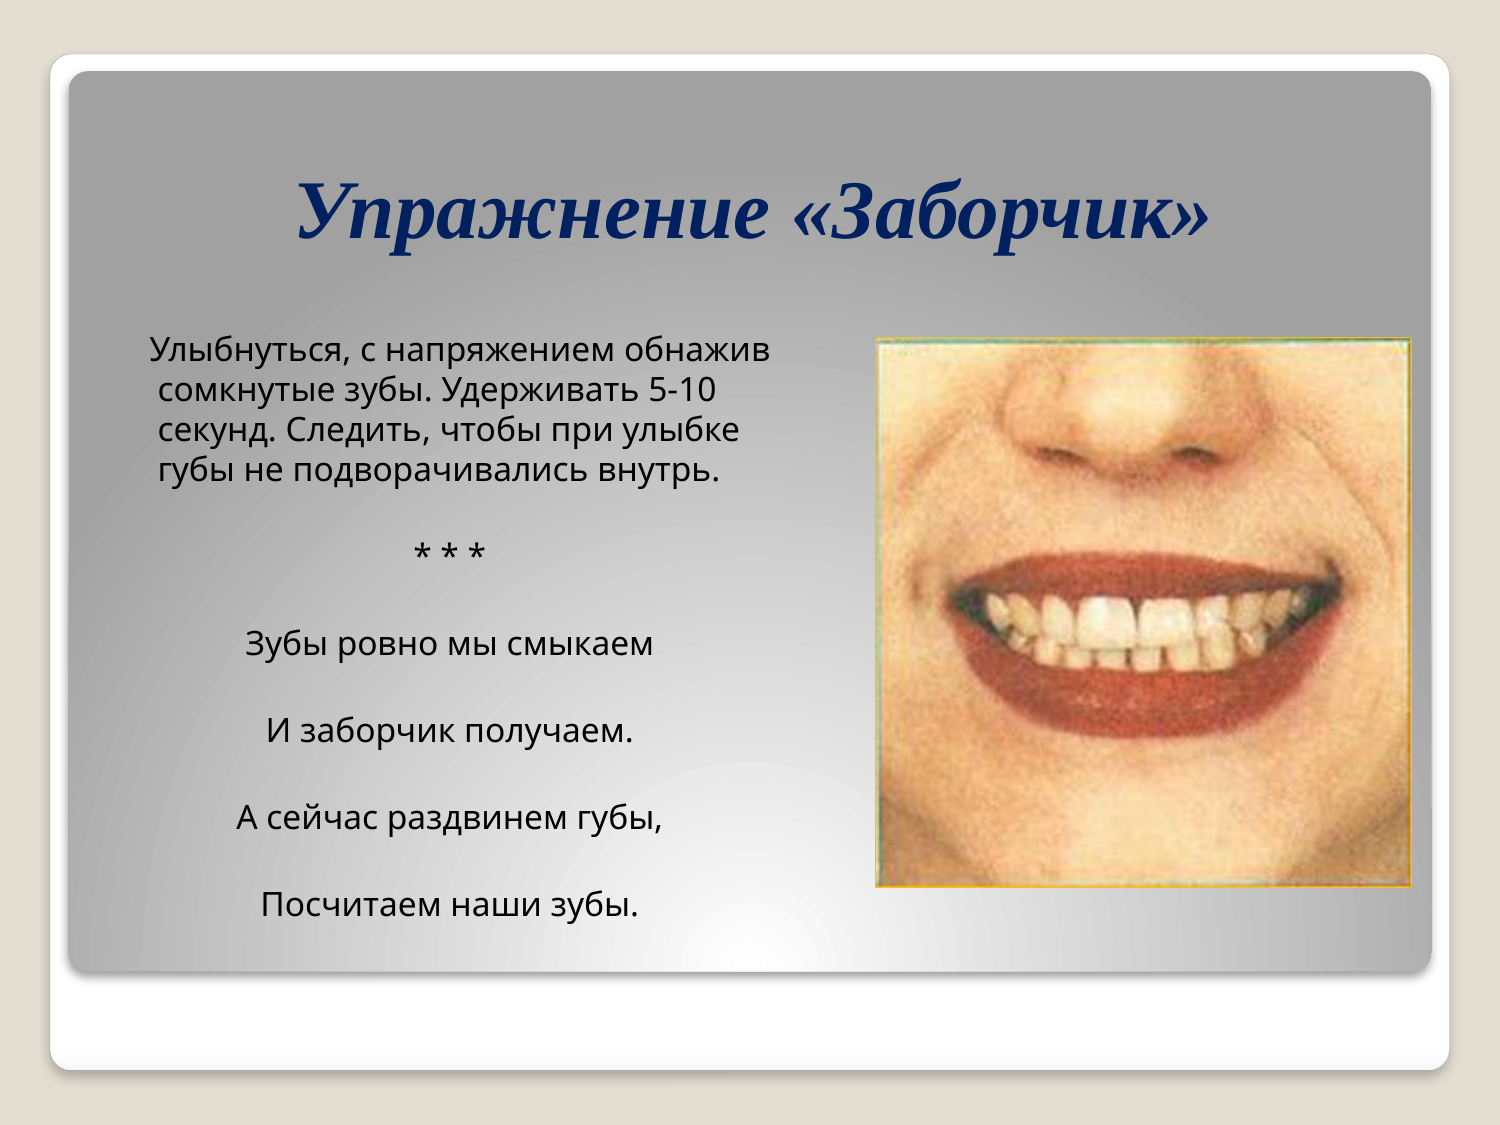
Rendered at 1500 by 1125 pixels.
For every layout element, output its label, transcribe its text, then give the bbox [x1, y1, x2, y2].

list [874, 337, 1412, 888]
title Упражнение «Заборчик» [82, 87, 1425, 263]
list Улыбнуться, с напряжением обнажив сомкнутые зубы. Удерживать 5-10 секунд. Следить, чтобы при улыбке губы не подворачивались внутрь. * * * Зубы ровно мы смыкаем И заборчик получаем. А сейчас раздвинем губы, Посчитаем наши зубы. [84, 312, 800, 950]
